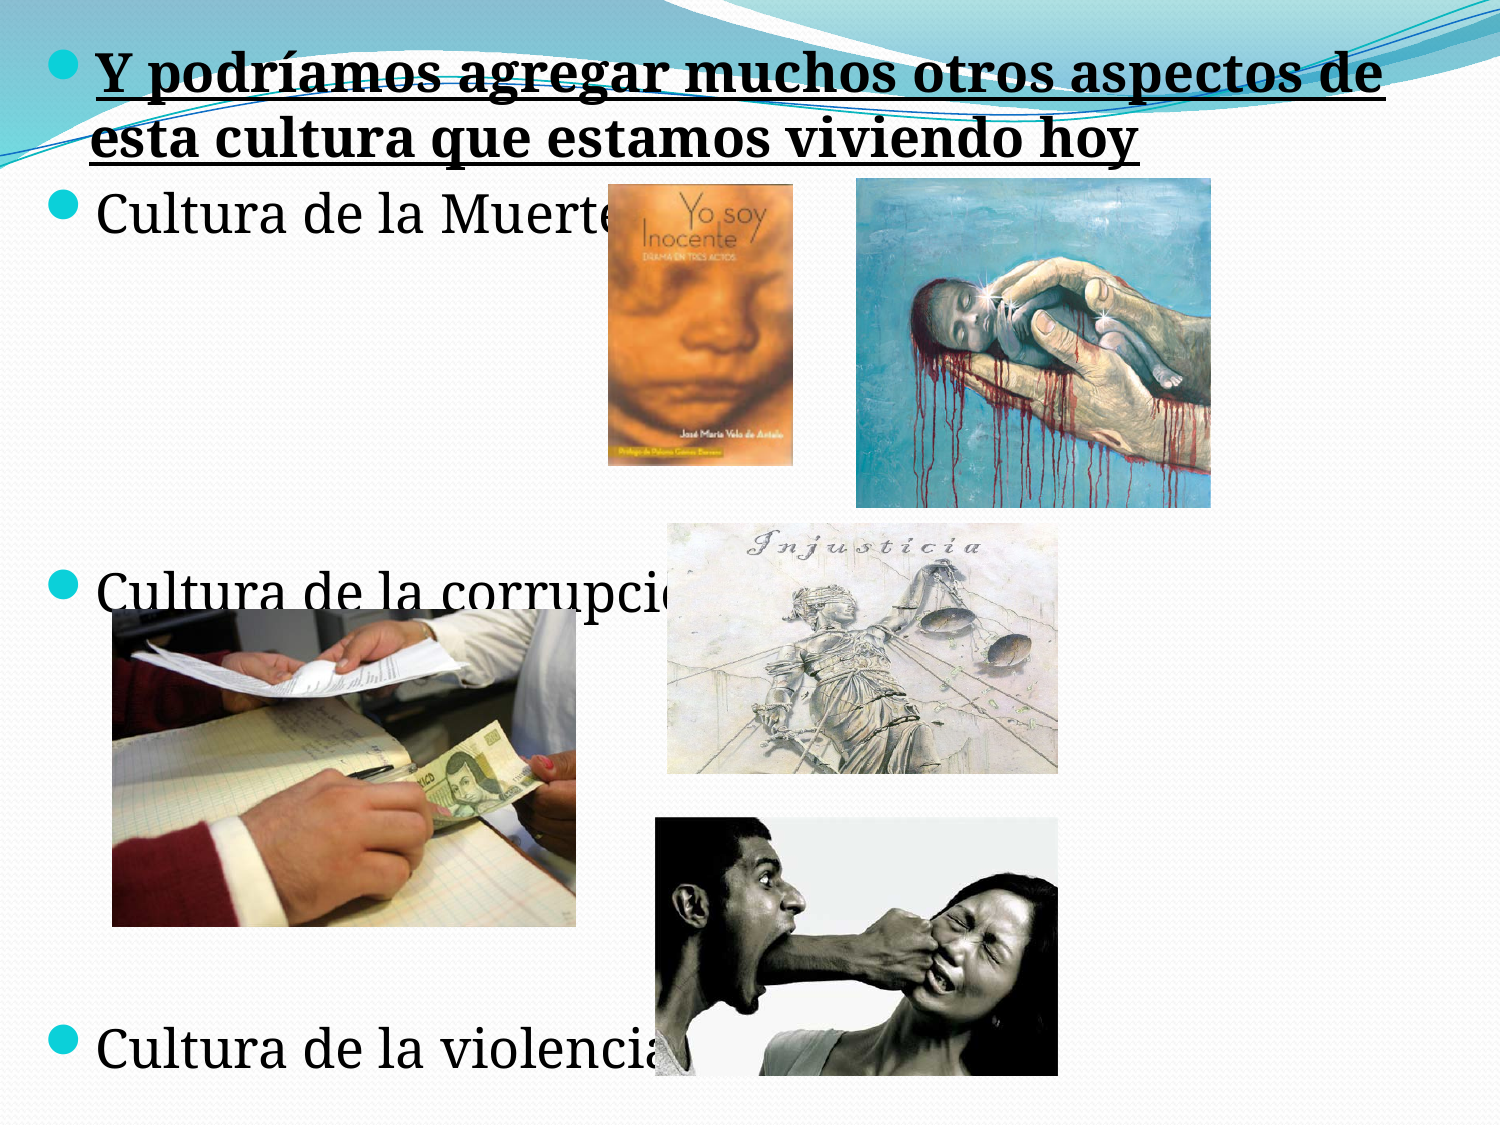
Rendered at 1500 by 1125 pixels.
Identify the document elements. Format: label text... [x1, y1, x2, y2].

picture [111, 609, 576, 927]
picture [607, 184, 793, 466]
list Y podríamos agregar muchos otros aspectos de esta cultura que estamos viviendo hoy Cultura de la Muerte Cultura de la corrupción Cultura de la violencia [29, 30, 1471, 1106]
picture [856, 178, 1211, 508]
picture [667, 523, 1058, 774]
picture [655, 817, 1058, 1076]
